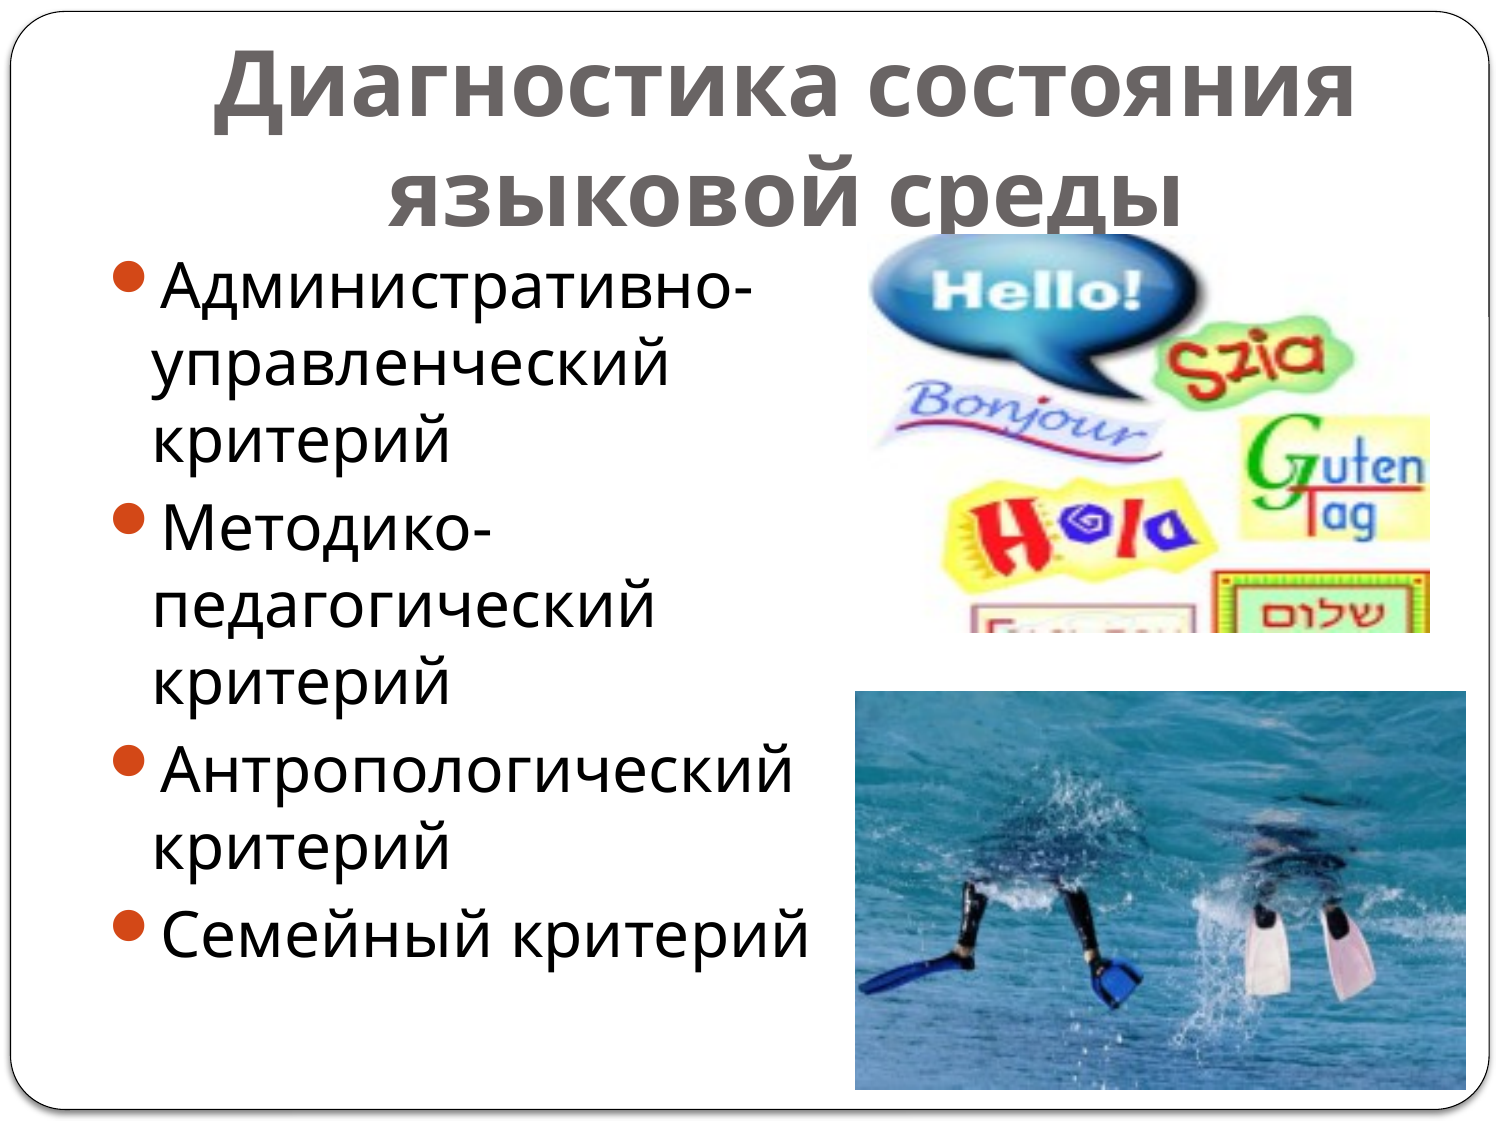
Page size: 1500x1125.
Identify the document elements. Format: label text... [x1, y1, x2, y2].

picture [866, 234, 1430, 634]
picture [855, 691, 1466, 1091]
list Административно-управленческий критерий Методико-педагогический критерий Антропологический критерий Семейный критерий [93, 237, 832, 1043]
title Диагностика состояния языковой среды [150, 45, 1425, 233]
